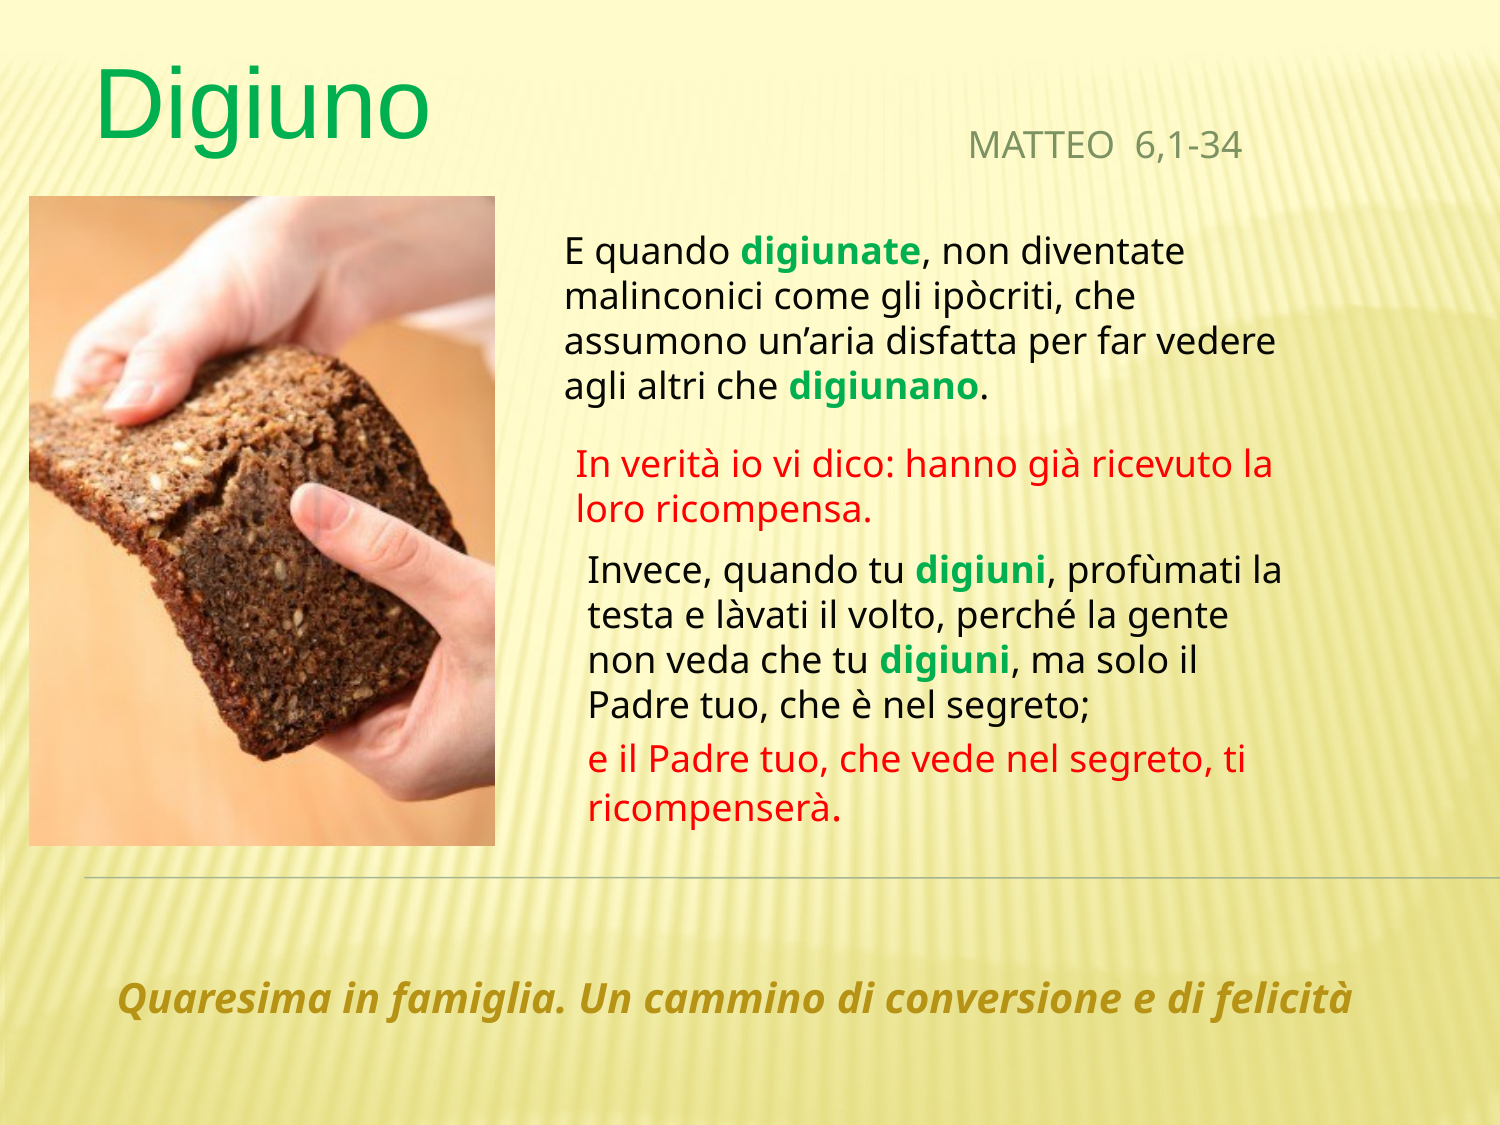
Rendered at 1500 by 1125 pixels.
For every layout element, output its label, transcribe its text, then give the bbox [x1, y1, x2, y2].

text_box e il Padre tuo, che vede nel segreto, ti ricompenserà. [572, 734, 1323, 838]
text_box E quando digiunate, non diventate malinconici come gli ipòcriti, che assumono un’aria disfatta per far vedere agli altri che digiunano. [549, 219, 1300, 415]
text_box Quaresima in famiglia. Un cammino di conversione e di felicità [0, 964, 1471, 1029]
text_box In verità io vi dico: hanno già ricevuto la loro ricompensa. [560, 432, 1311, 538]
text_box MATTEO 6,1-34 [952, 113, 1258, 174]
text_box Digiuno [78, 30, 448, 166]
text_box Invece, quando tu digiuni, profùmati la testa e làvati il volto, perché la gente non veda che tu digiuni, ma solo il Padre tuo, che è nel segreto; [572, 538, 1323, 734]
picture [29, 195, 495, 847]
